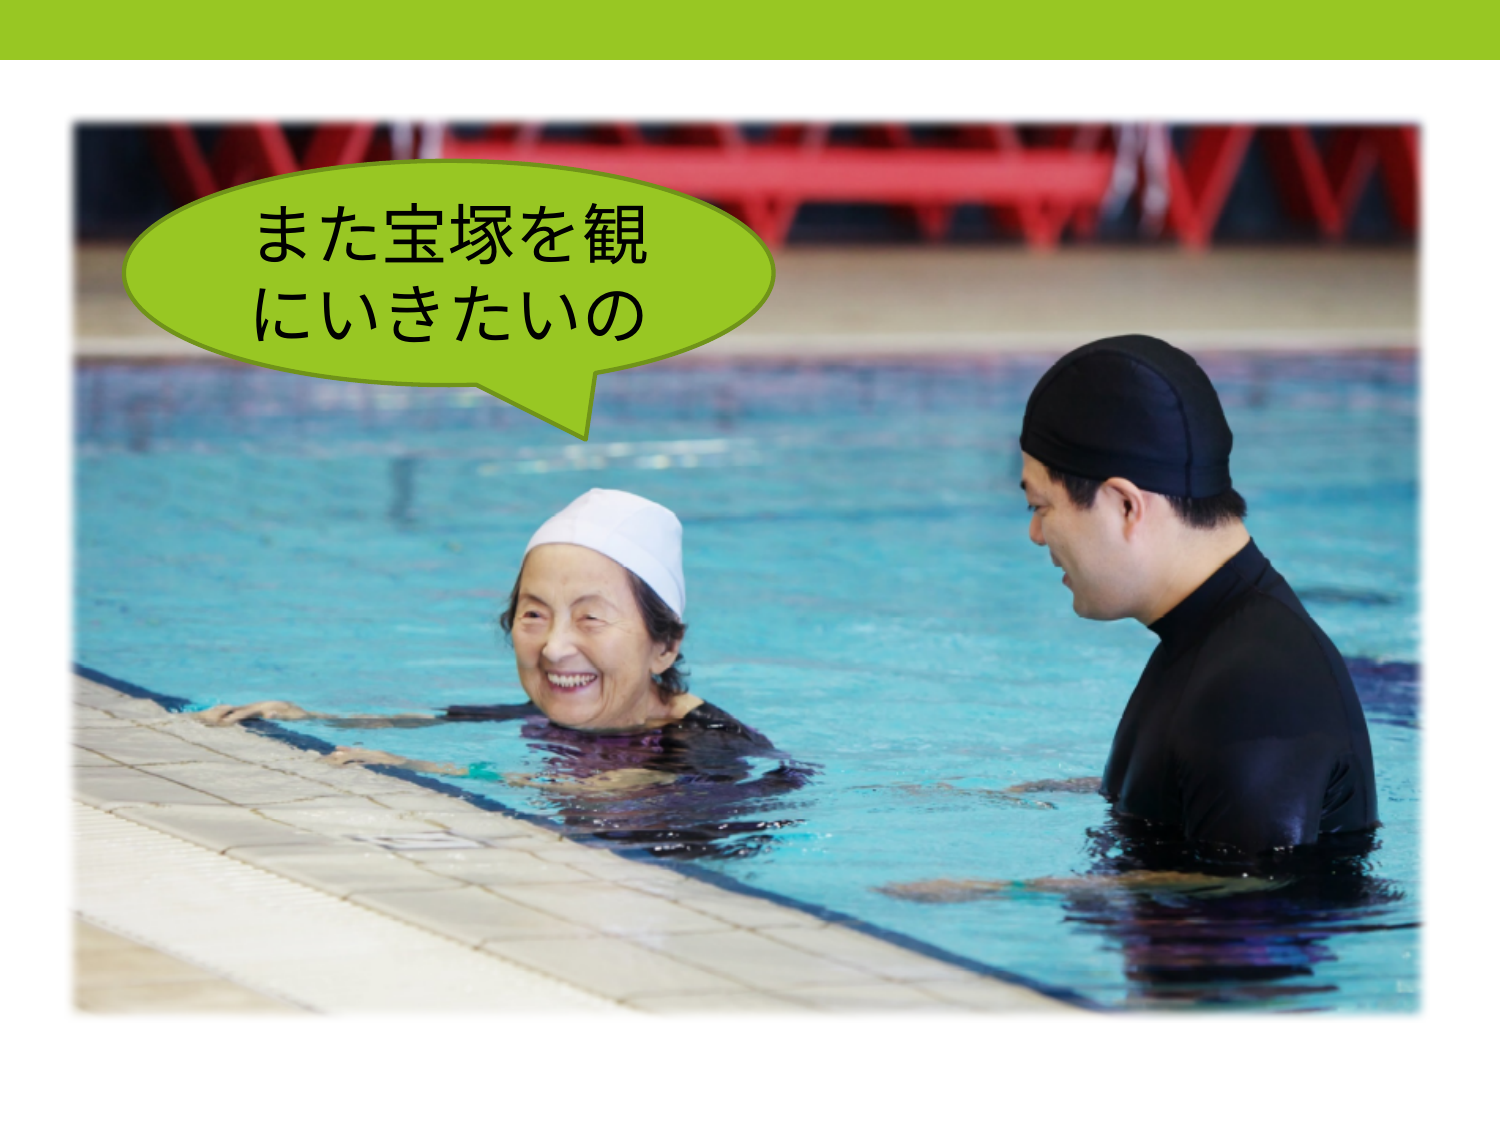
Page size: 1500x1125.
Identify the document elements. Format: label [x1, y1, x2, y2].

picture [64, 113, 1430, 1024]
